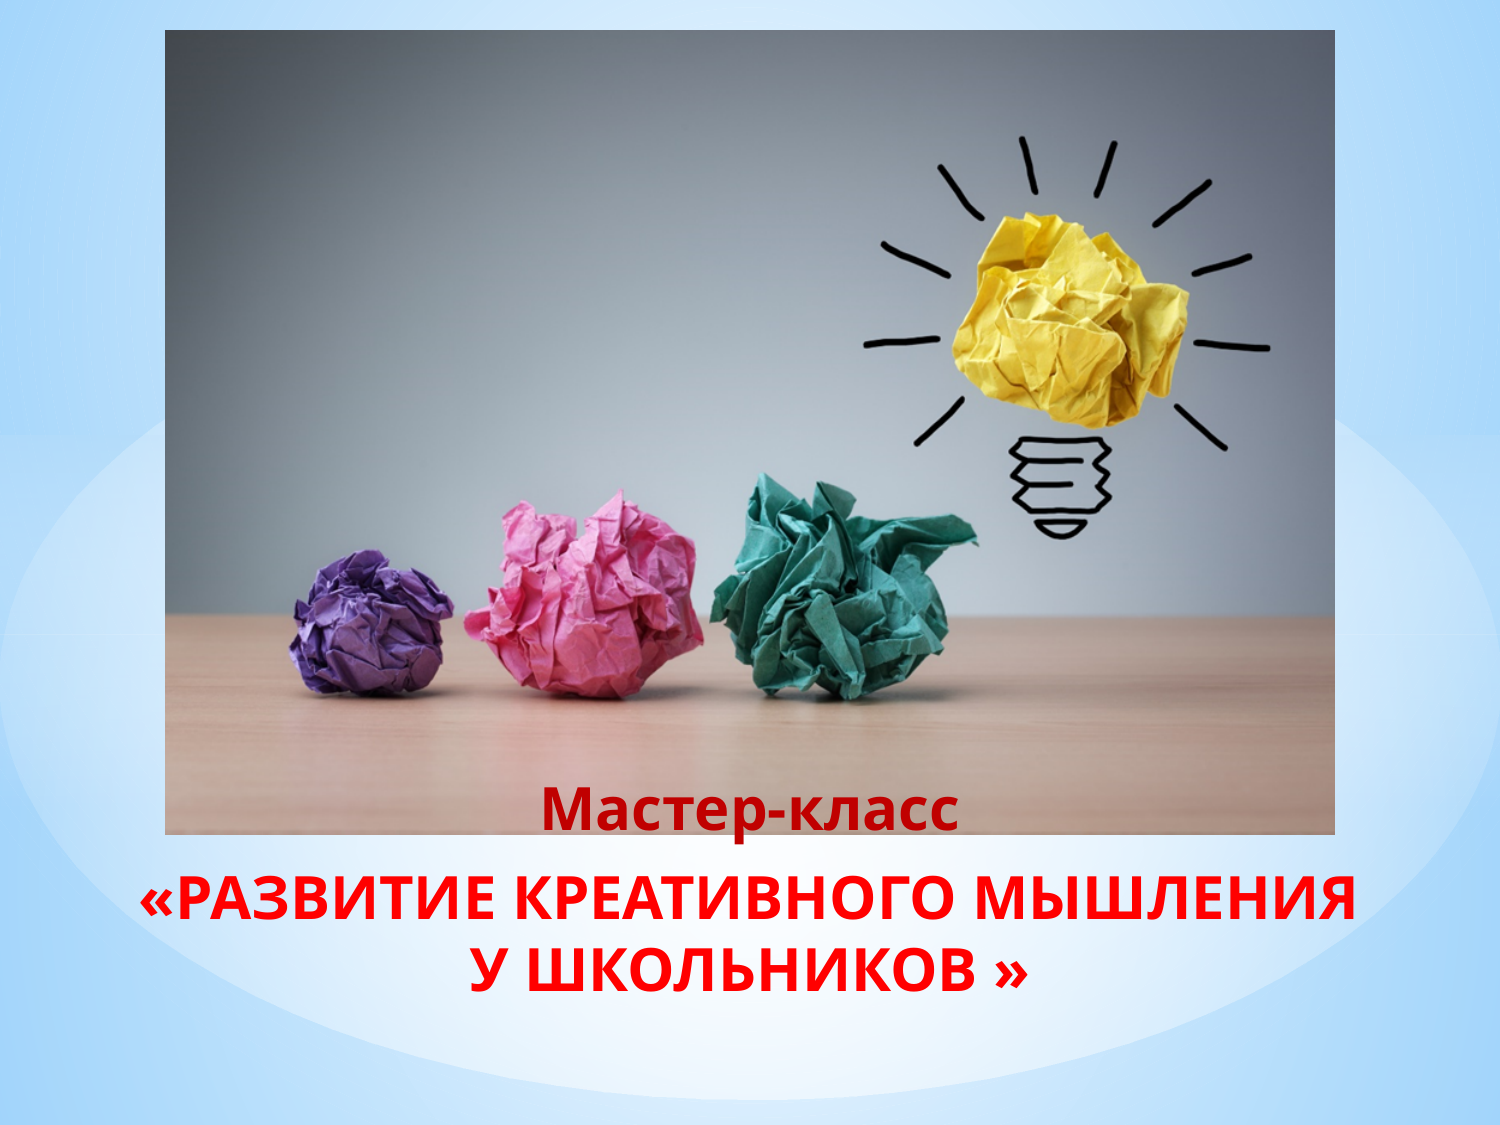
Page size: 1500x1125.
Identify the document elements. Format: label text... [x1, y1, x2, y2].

picture [165, 30, 1335, 835]
subtitle Мастер-класс «РАЗВИТИЕ КРЕАТИВНОГО МЫШЛЕНИЯ У ШКОЛЬНИКОВ » [112, 586, 1388, 1016]
